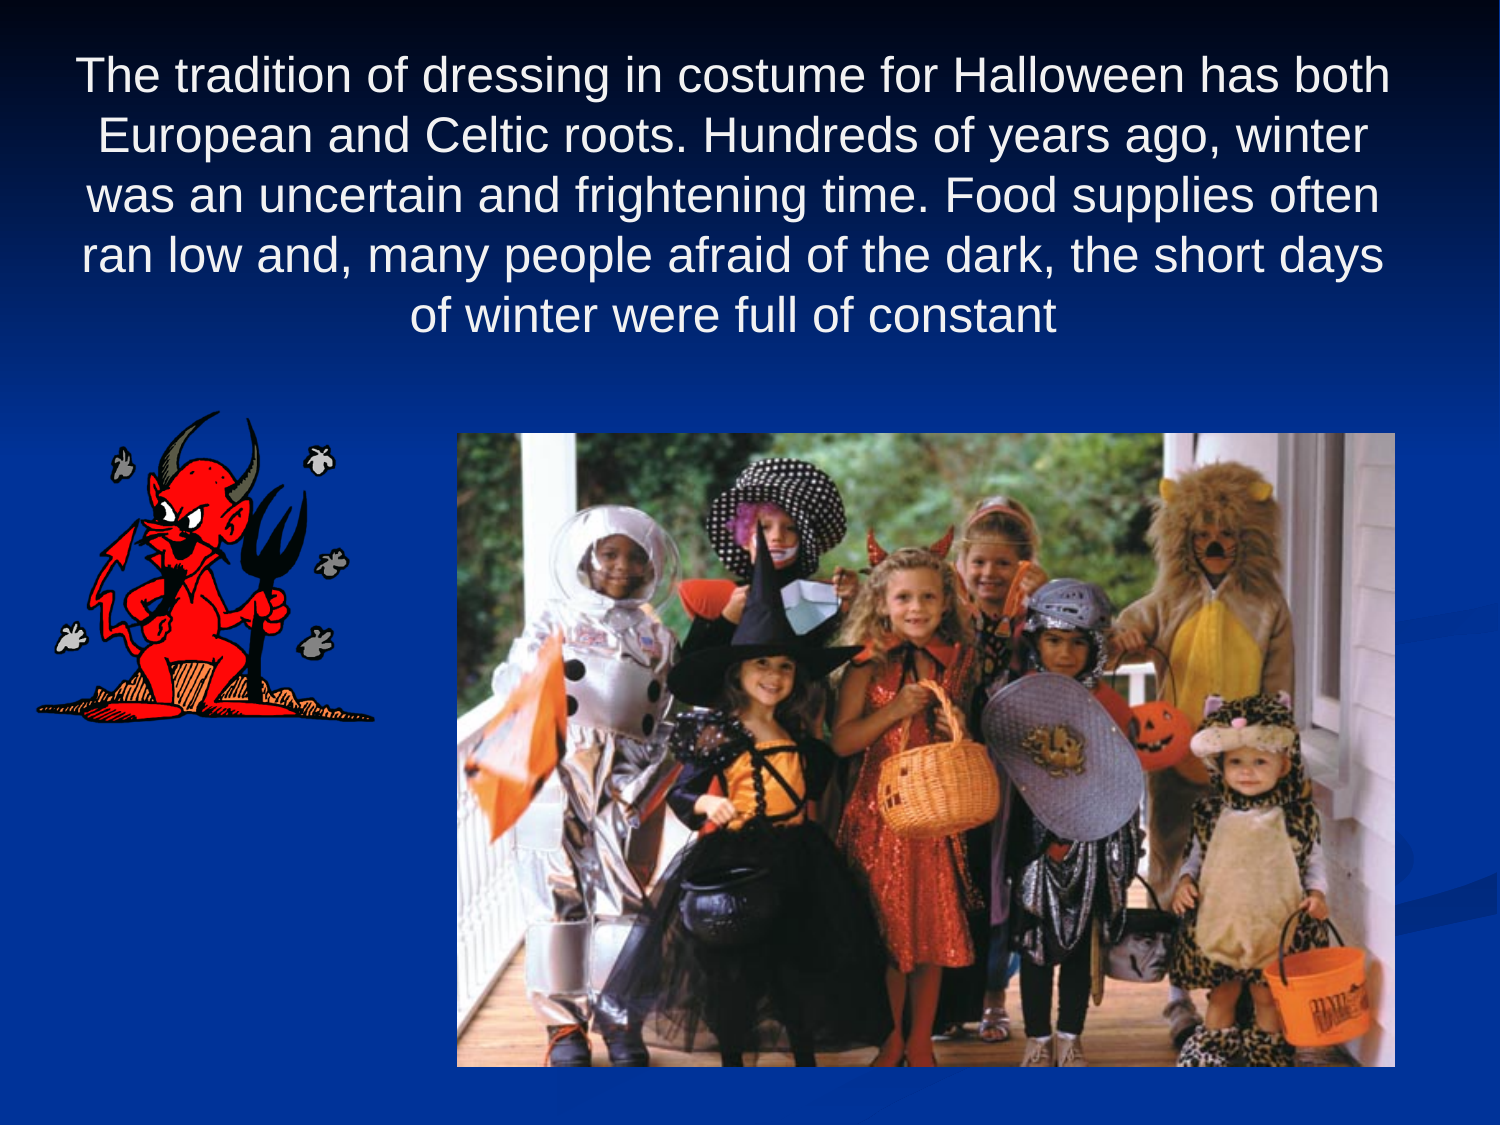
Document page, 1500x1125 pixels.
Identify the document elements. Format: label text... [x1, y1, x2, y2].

title The tradition of dressing in costume for Halloween has both European and Celtic roots. Hundreds of years ago, winter was an uncertain and frightening time. Food supplies often ran low and, many people afraid of the dark, the short days of winter were full of constant [58, 128, 1409, 317]
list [456, 433, 1395, 1067]
picture [34, 409, 376, 724]
